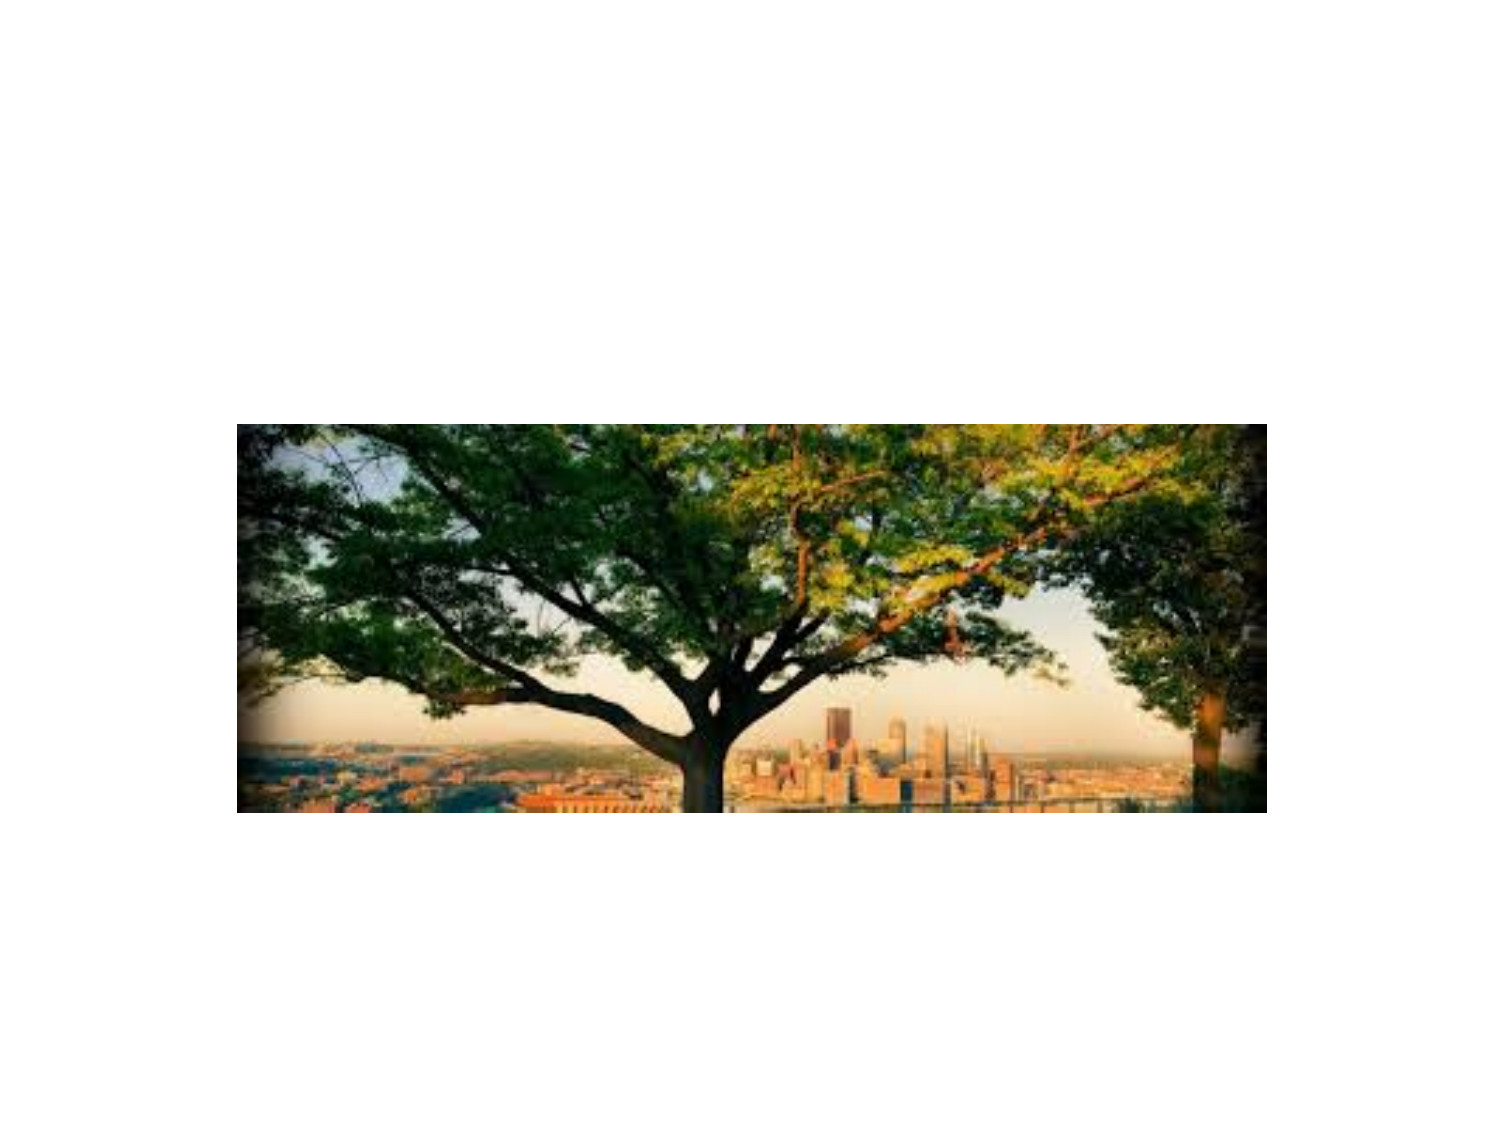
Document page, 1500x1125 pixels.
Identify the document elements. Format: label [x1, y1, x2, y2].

list [237, 424, 1267, 814]
